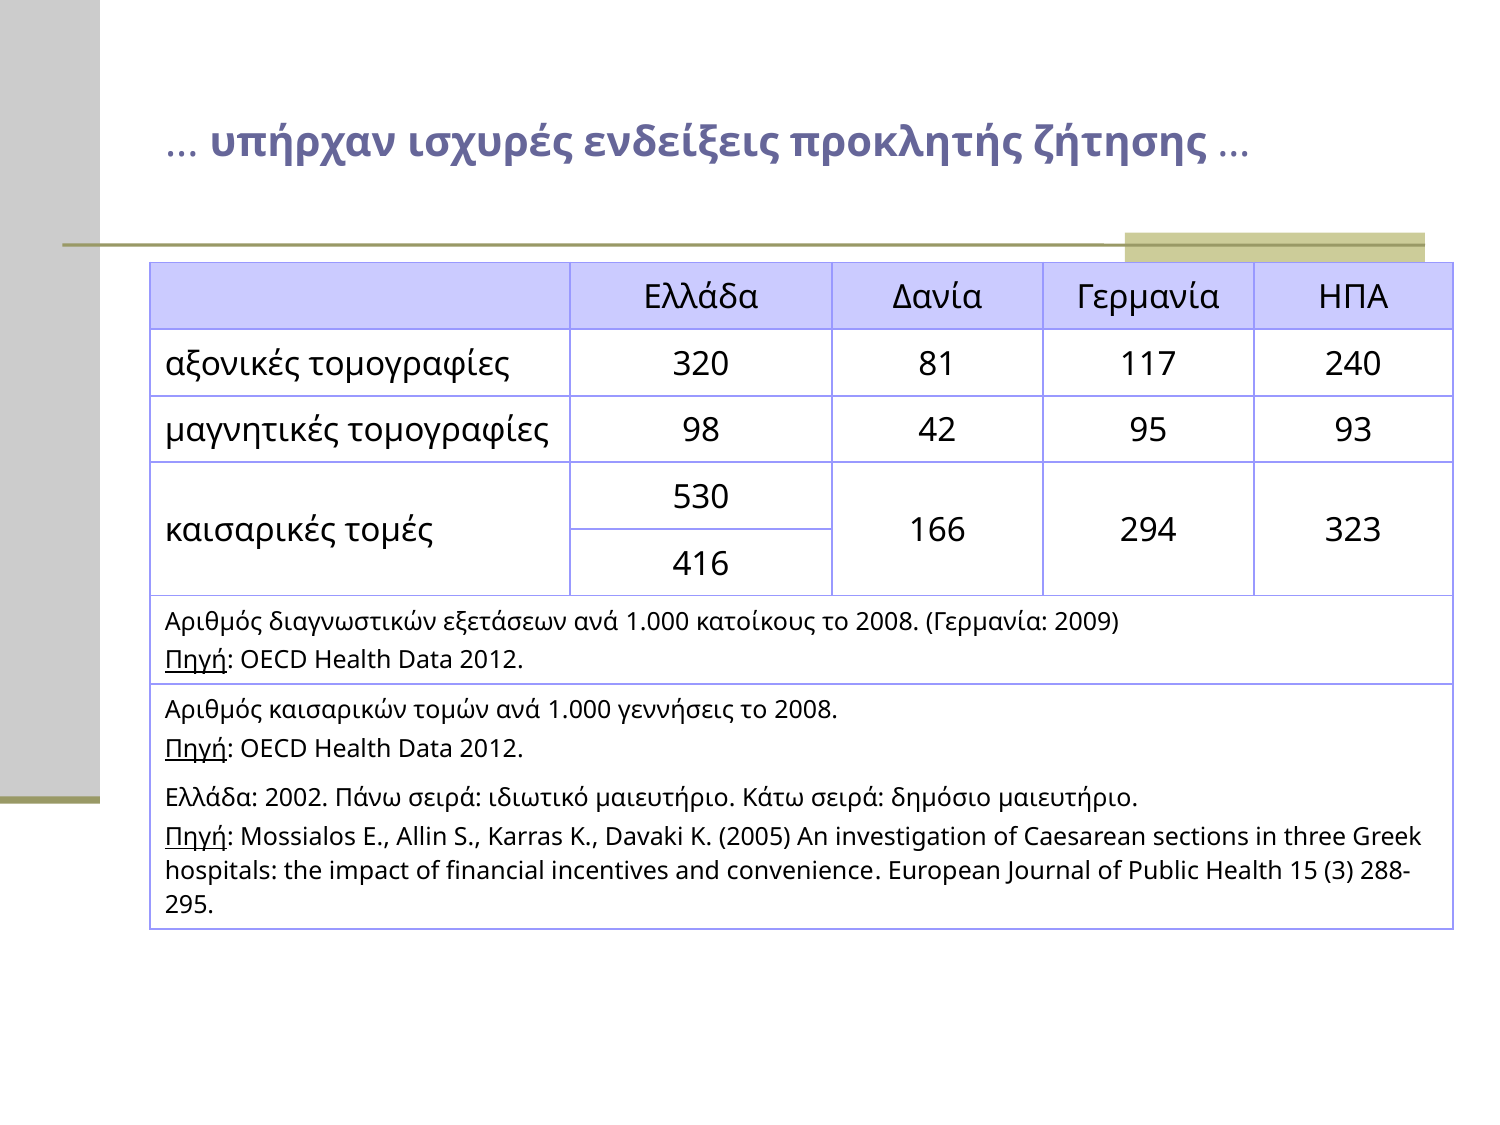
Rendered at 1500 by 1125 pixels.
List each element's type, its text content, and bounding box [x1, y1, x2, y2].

table_cell 320 [571, 330, 831, 395]
table_cell 416 [571, 530, 831, 595]
table_cell 81 [833, 330, 1042, 395]
table_header Γερμανία [1044, 263, 1253, 328]
table_cell 530 [571, 463, 831, 528]
table_header Δανία [833, 263, 1042, 328]
table_header ΗΠΑ [1255, 263, 1452, 328]
table_header Ελλάδα [571, 263, 831, 328]
table_cell 166 [833, 463, 1042, 595]
table_cell Αριθμός διαγνωστικών εξετάσεων ανά 1.000 κατοίκους το 2008. (Γερμανία: 2009) Πηγή: OECD Health Data 2012. [151, 596, 1452, 683]
table_cell 240 [1255, 330, 1452, 395]
table_cell 93 [1255, 397, 1452, 461]
title ... υπήρχαν ισχυρές ενδείξεις προκλητής ζήτησης … [150, 45, 1425, 234]
table_header [151, 263, 569, 328]
table_cell 98 [571, 397, 831, 461]
table_cell Ελλάδα: 2002. Πάνω σειρά: ιδιωτικό μαιευτήριο. Κάτω σειρά: δημόσιο μαιευτήριο. Πηγή: Mossialos E., Allin S., Karras K., Davaki K. (2005) An investigation of Caesarean sections in three Greek hospitals: the impact of financial incentives and convenience. European Journal of Public Health 15 (3) 288-295. [151, 772, 1452, 928]
table_cell 95 [1044, 397, 1253, 461]
table_cell 294 [1044, 463, 1253, 595]
table_cell 117 [1044, 330, 1253, 395]
table_cell αξονικές τομογραφίες [151, 330, 569, 395]
table_cell 323 [1255, 463, 1452, 595]
table_cell μαγνητικές τομογραφίες [151, 397, 569, 461]
table_cell καισαρικές τομές [151, 463, 569, 595]
table_cell 42 [833, 397, 1042, 461]
table_cell Αριθμός καισαρικών τομών ανά 1.000 γεννήσεις το 2008. Πηγή: OECD Health Data 2012. [151, 685, 1452, 772]
